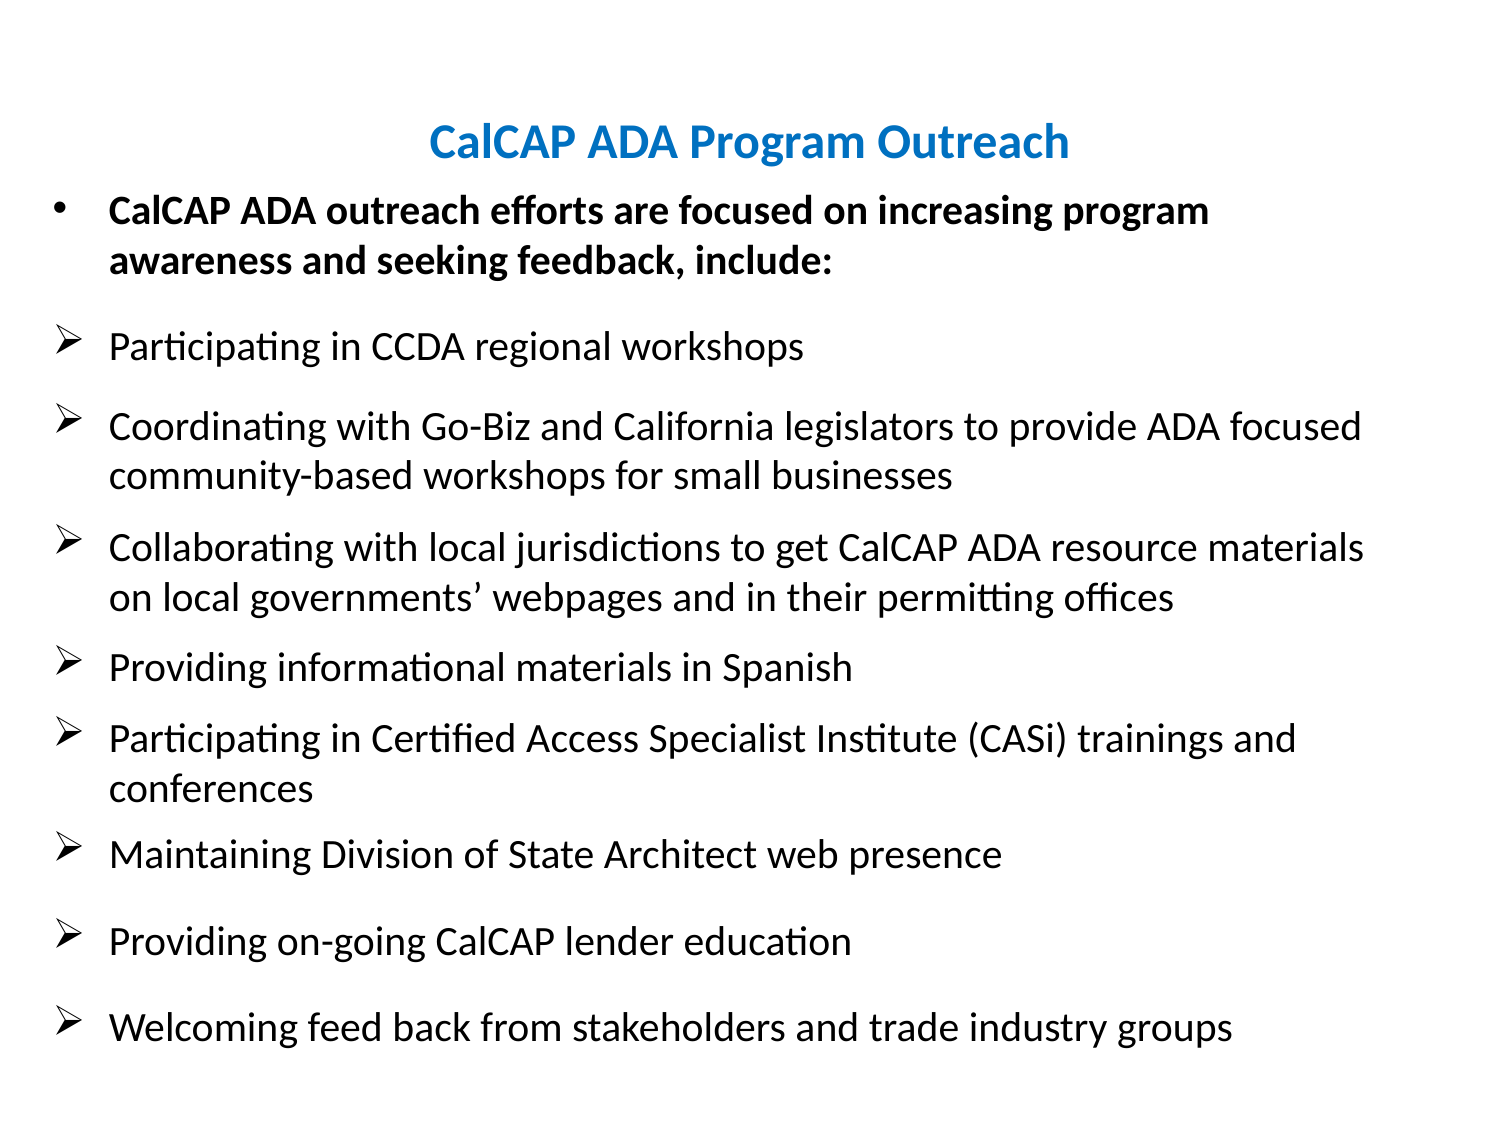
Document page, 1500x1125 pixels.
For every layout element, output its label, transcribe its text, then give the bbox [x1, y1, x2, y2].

list CalCAP ADA outreach efforts are focused on increasing program awareness and seeking feedback, include: Participating in CCDA regional workshops Coordinating with Go-Biz and California legislators to provide ADA focused community-based workshops for small businesses Collaborating with local jurisdictions to get CalCAP ADA resource materials on local governments’ webpages and in their permitting offices Providing informational materials in Spanish Participating in Certified Access Specialist Institute (CASi) trainings and conferences Maintaining Division of State Architect web presence Providing on-going CalCAP lender education Welcoming feed back from stakeholders and trade industry groups [37, 174, 1388, 1058]
title CalCAP ADA Program Outreach [75, 37, 1425, 241]
